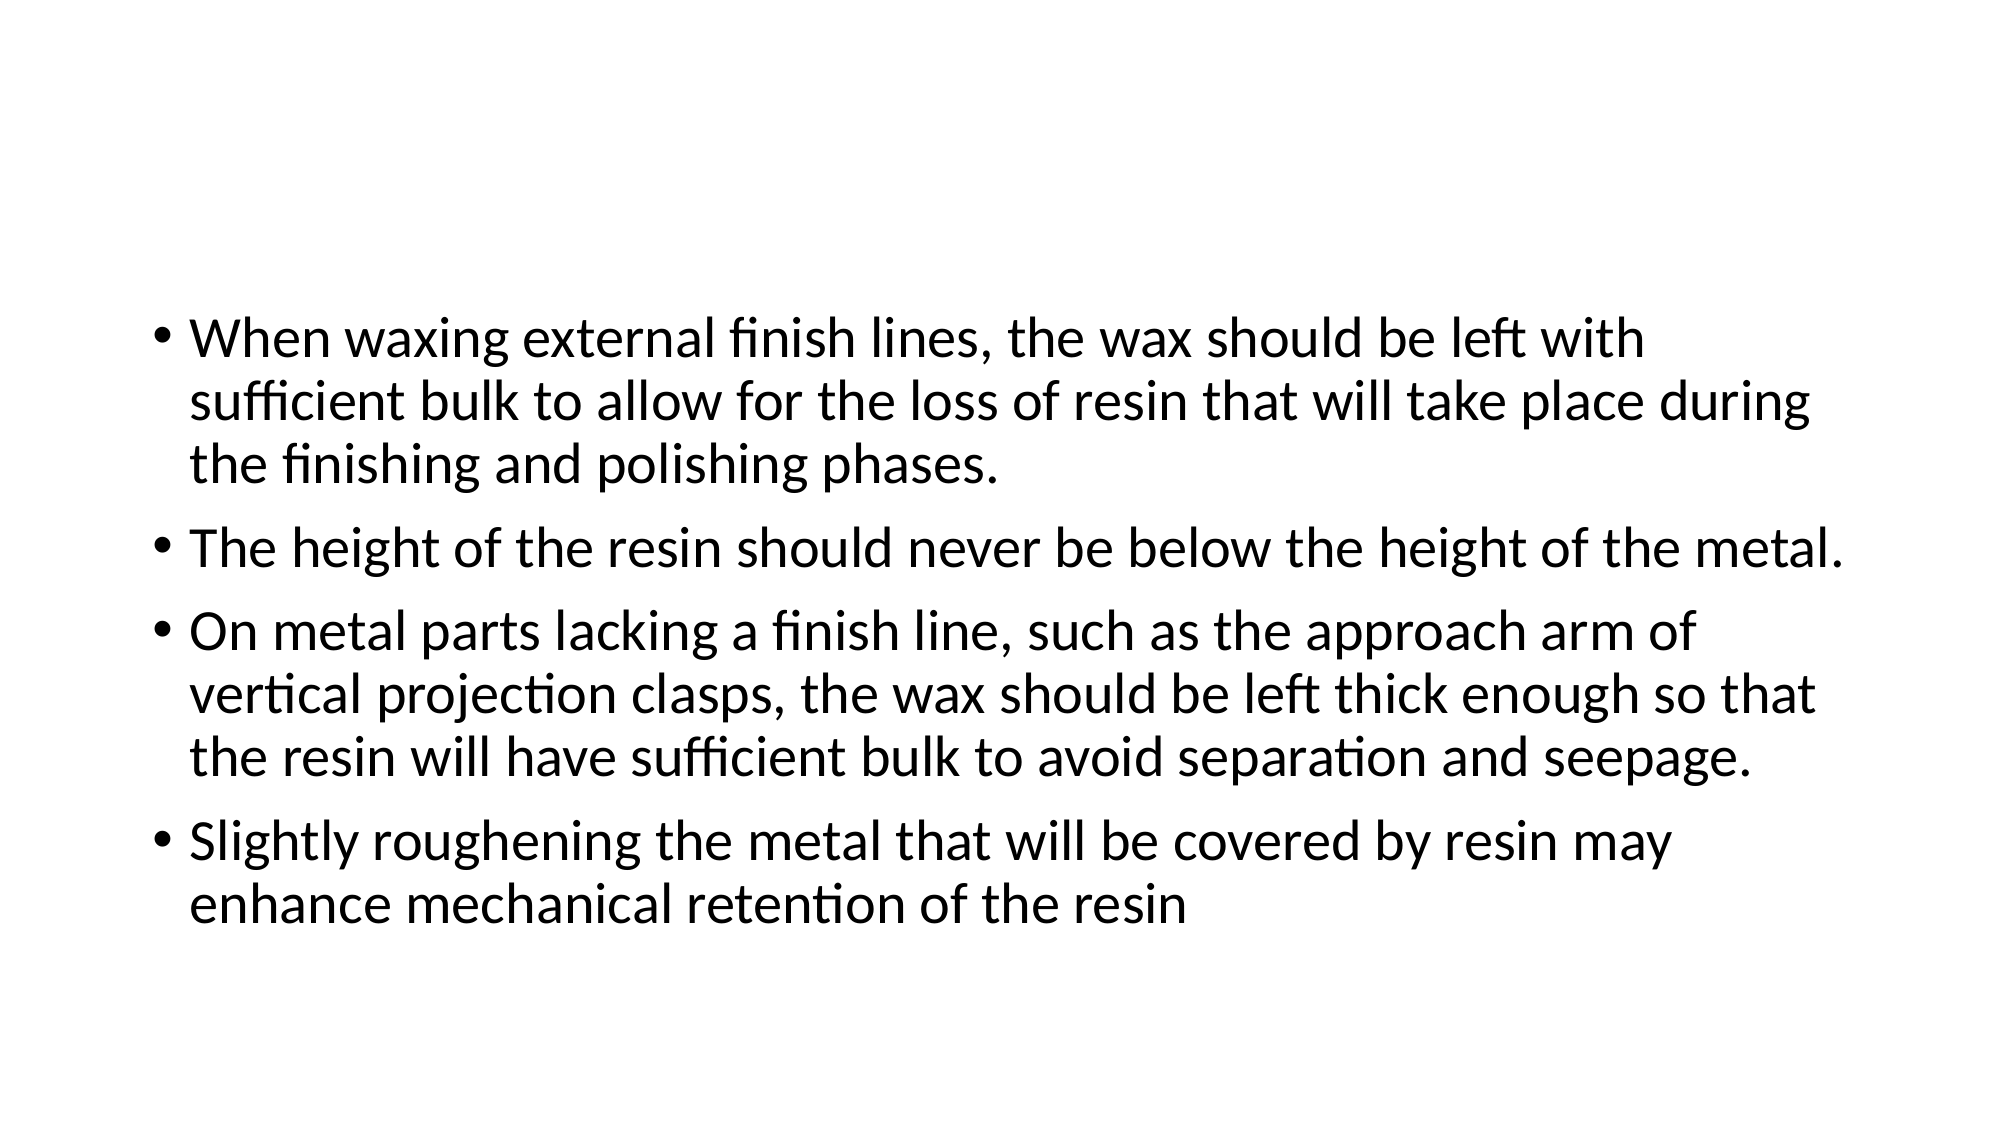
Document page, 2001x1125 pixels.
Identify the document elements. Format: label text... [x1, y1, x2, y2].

list When waxing external finish lines, the wax should be left with sufficient bulk to allow for the loss of resin that will take place during the finishing and polishing phases. The height of the resin should never be below the height of the metal. On metal parts lacking a finish line, such as the approach arm of vertical projection clasps, the wax should be left thick enough so that the resin will have sufficient bulk to avoid separation and seepage. Slightly roughening the metal that will be covered by resin may enhance mechanical retention of the resin [137, 299, 1863, 1014]
